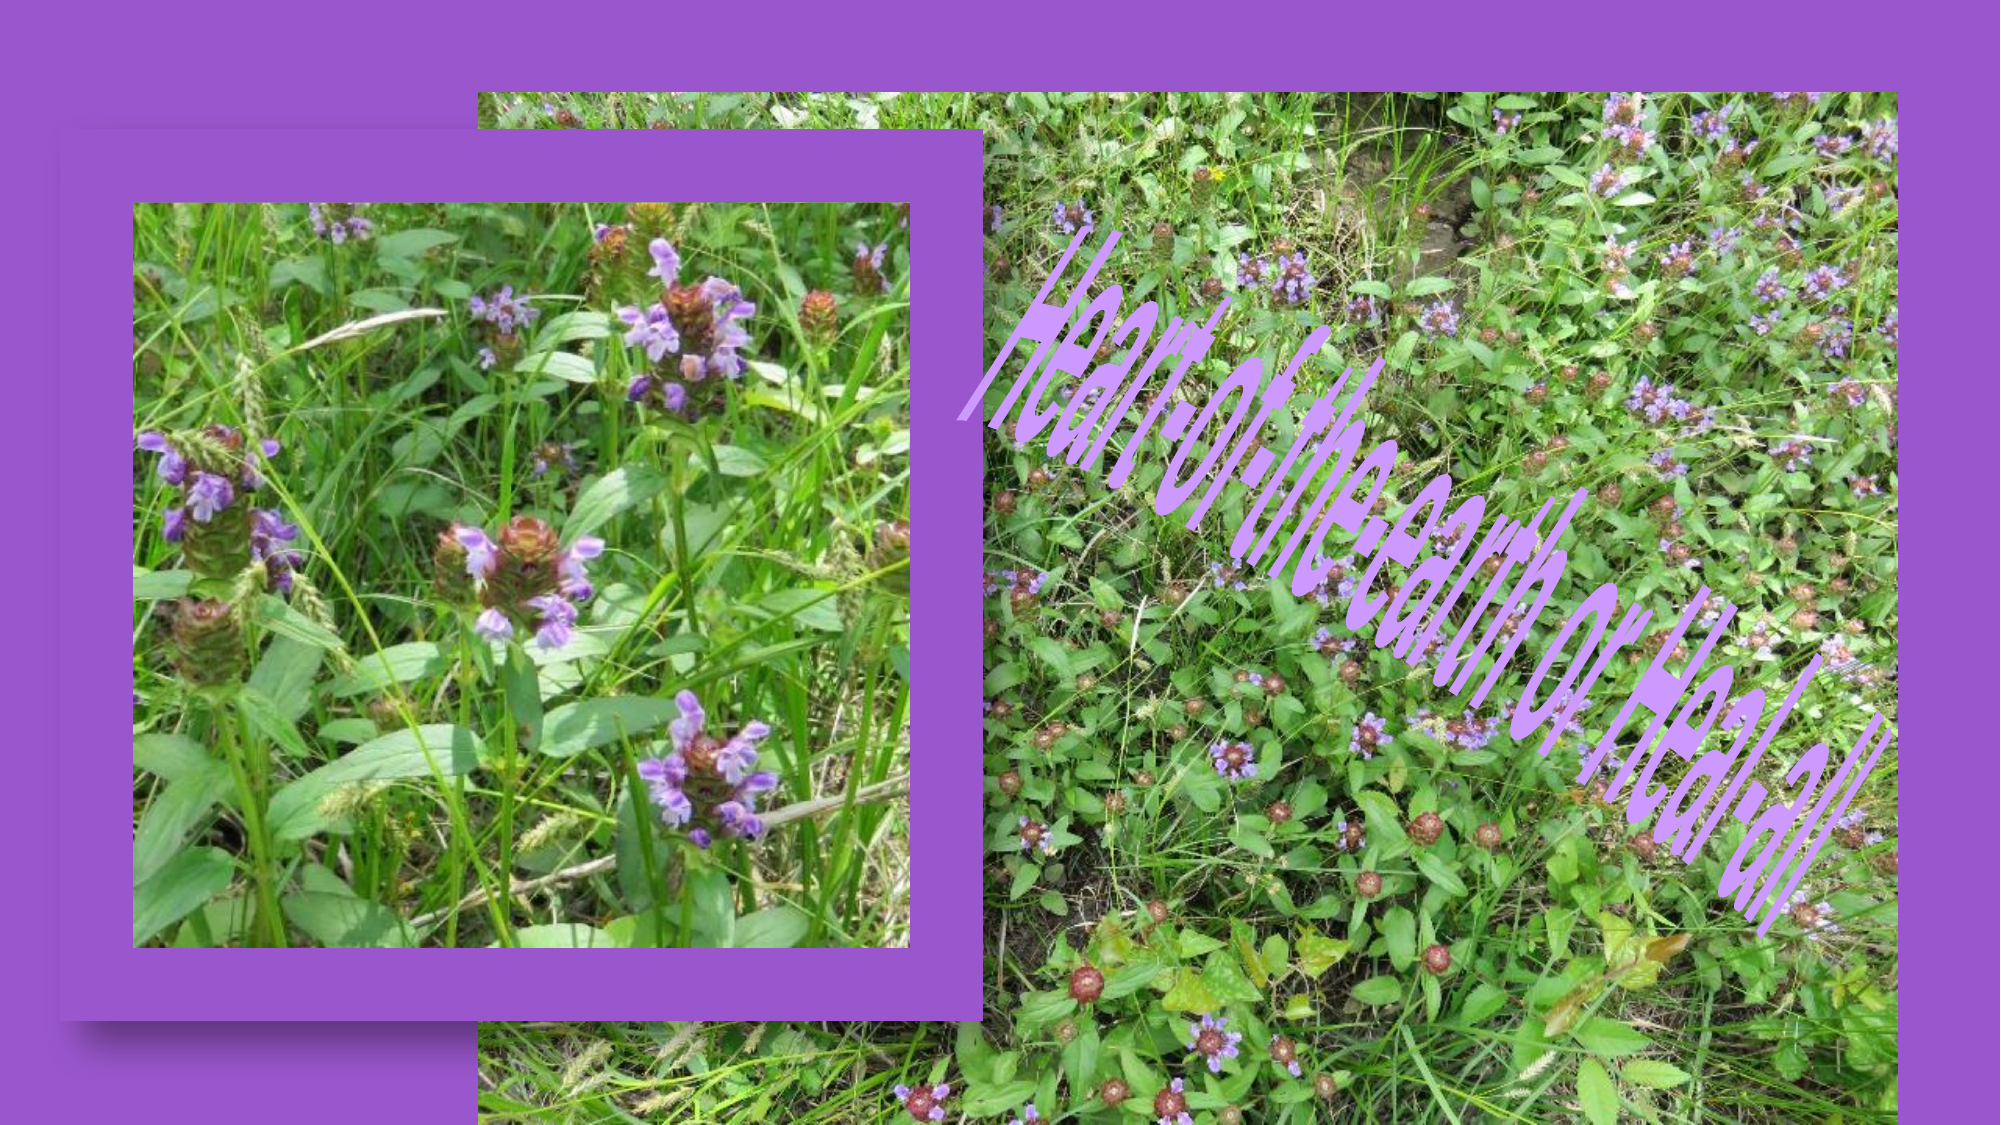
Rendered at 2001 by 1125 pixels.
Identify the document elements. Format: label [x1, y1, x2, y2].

picture [133, 92, 1898, 1125]
